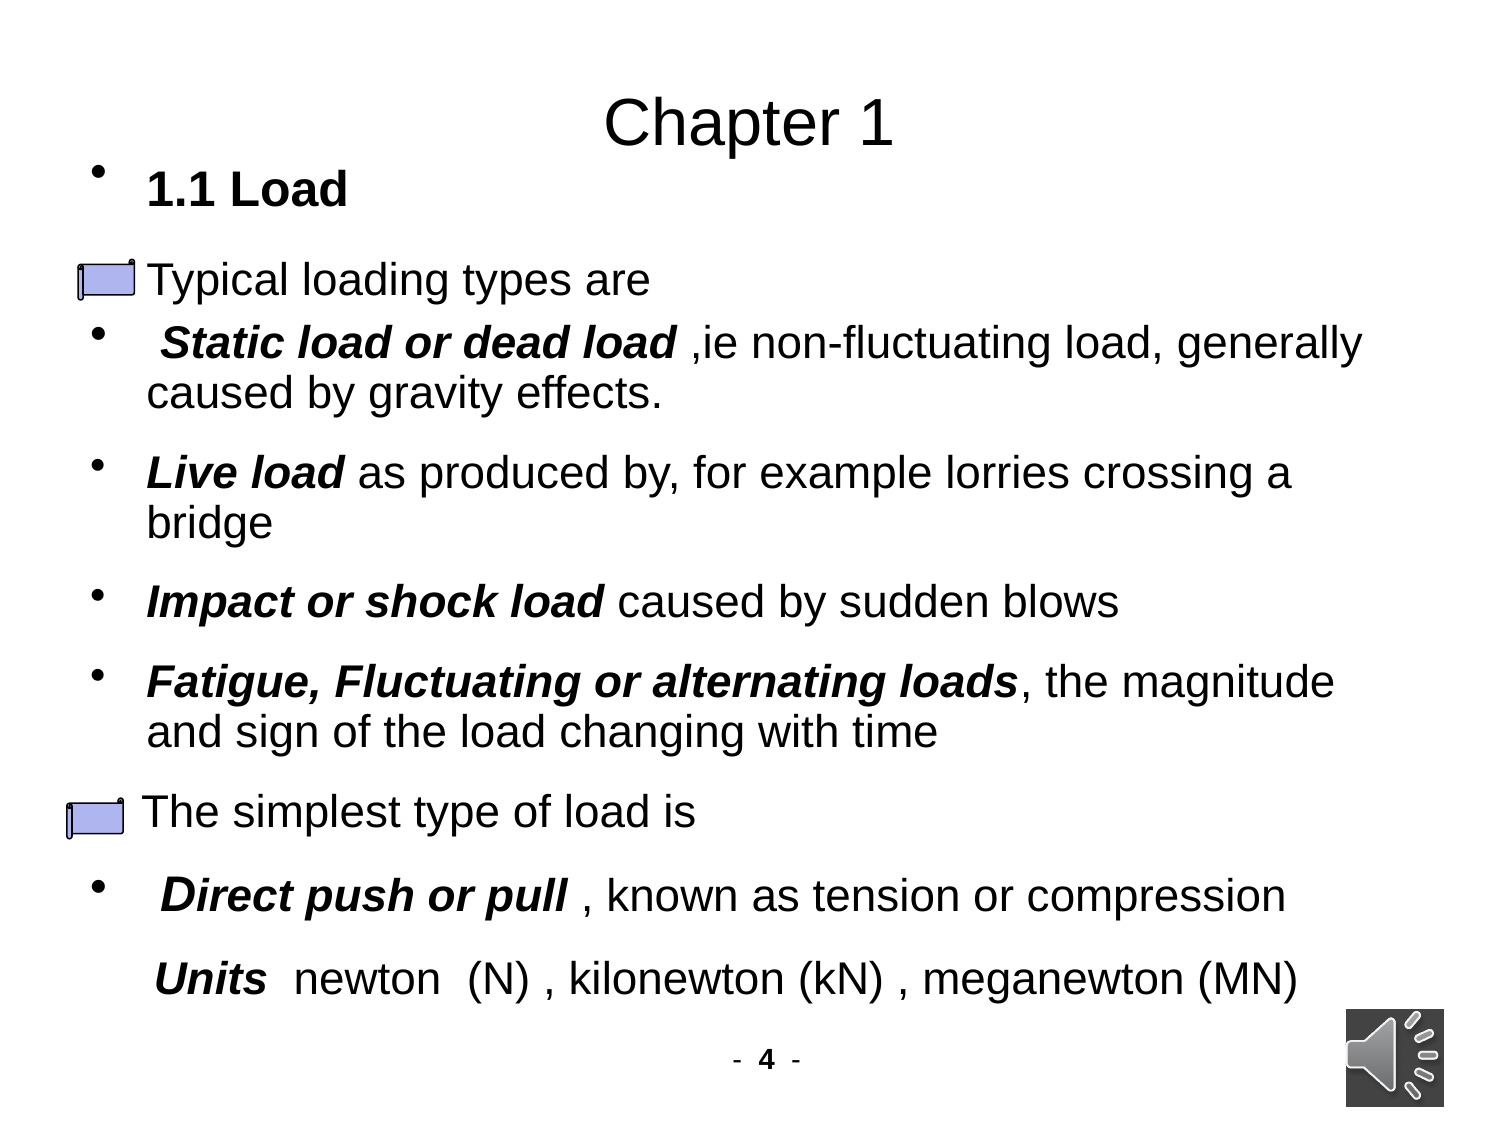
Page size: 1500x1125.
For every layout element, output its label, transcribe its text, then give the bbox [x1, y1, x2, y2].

title Chapter 1 [75, 24, 1425, 134]
picture [1344, 1007, 1445, 1109]
text_box - 4 - [700, 1032, 833, 1083]
list 1.1 Load Typical loading types are Static load or dead load ,ie non-fluctuating load, generally caused by gravity effects. Live load as produced by, for example lorries crossing a bridge Impact or shock load caused by sudden blows Fatigue, Fluctuating or alternating loads, the magnitude and sign of the load changing with time The simplest type of load is Direct push or pull , known as tension or compression Units newton (N) , kilonewton (kN) , meganewton (MN) [75, 134, 1425, 1072]
text_box [78, 259, 135, 300]
text_box [66, 798, 124, 839]
